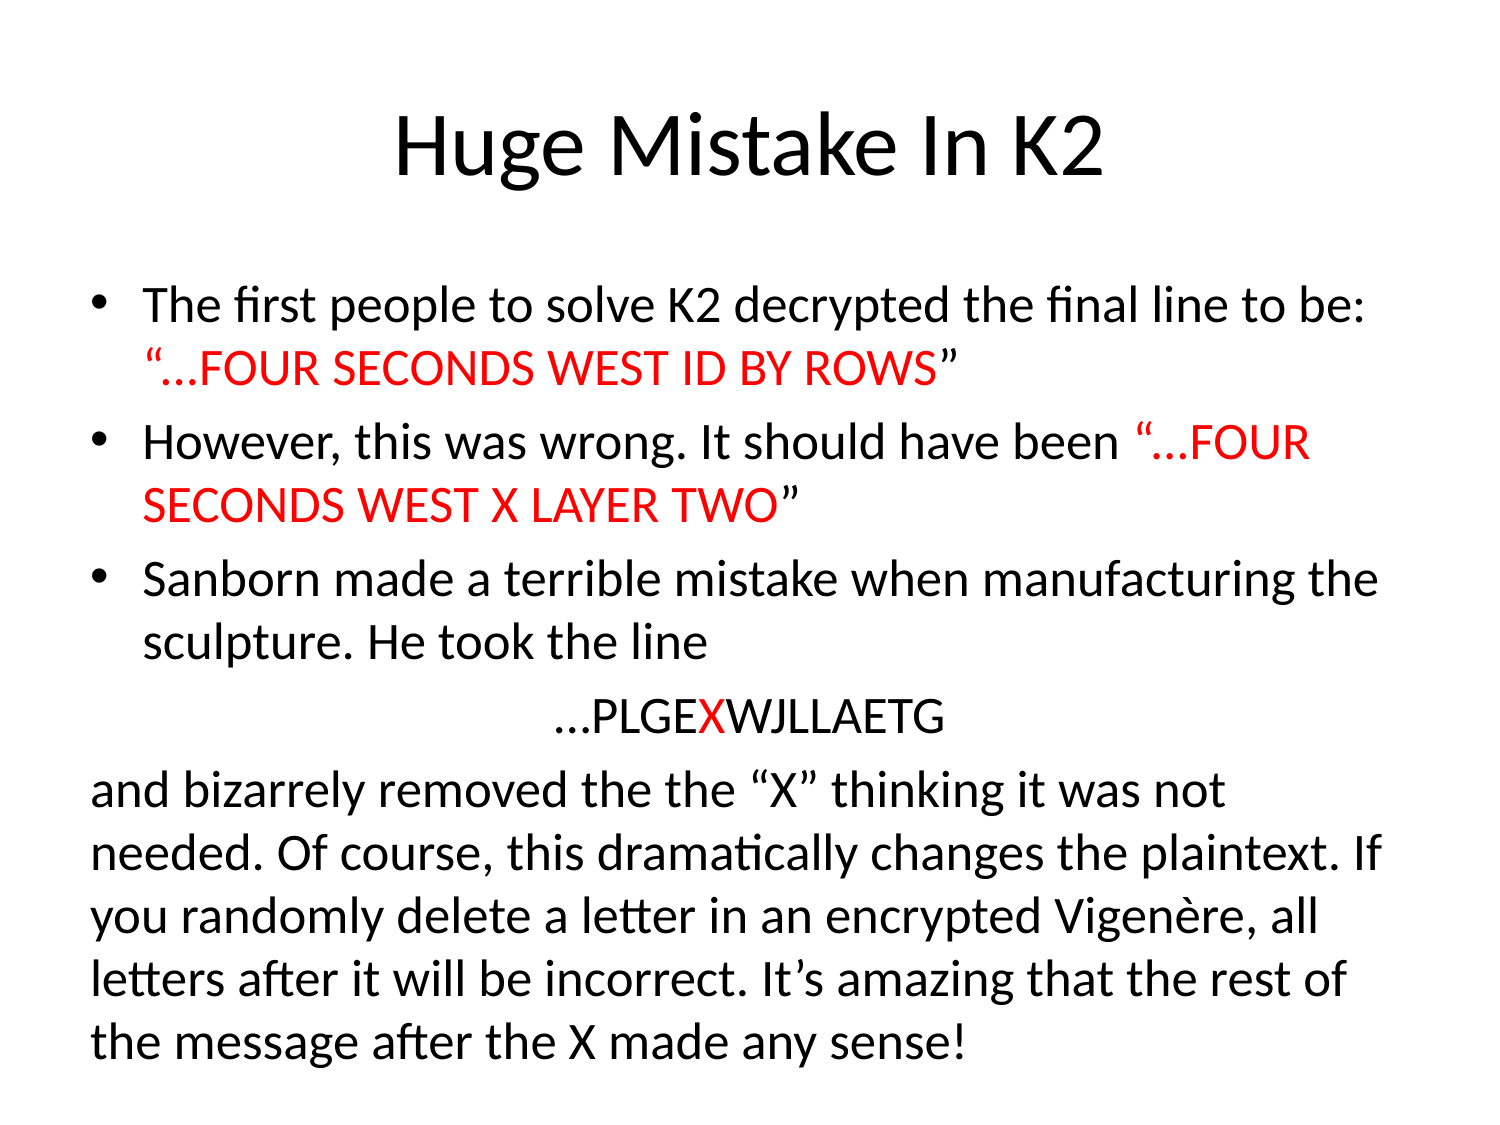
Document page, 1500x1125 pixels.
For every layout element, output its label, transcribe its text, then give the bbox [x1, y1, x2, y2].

list The first people to solve K2 decrypted the final line to be: “...FOUR SECONDS WEST ID BY ROWS” However, this was wrong. It should have been “...FOUR SECONDS WEST X LAYER TWO” Sanborn made a terrible mistake when manufacturing the sculpture. He took the line …PLGEXWJLLAETG and bizarrely removed the the “X” thinking it was not needed. Of course, this dramatically changes the plaintext. If you randomly delete a letter in an encrypted Vigenère, all letters after it will be incorrect. It’s amazing that the rest of the message after the X made any sense! [75, 262, 1425, 1088]
title Huge Mistake In K2 [0, 45, 1500, 233]
